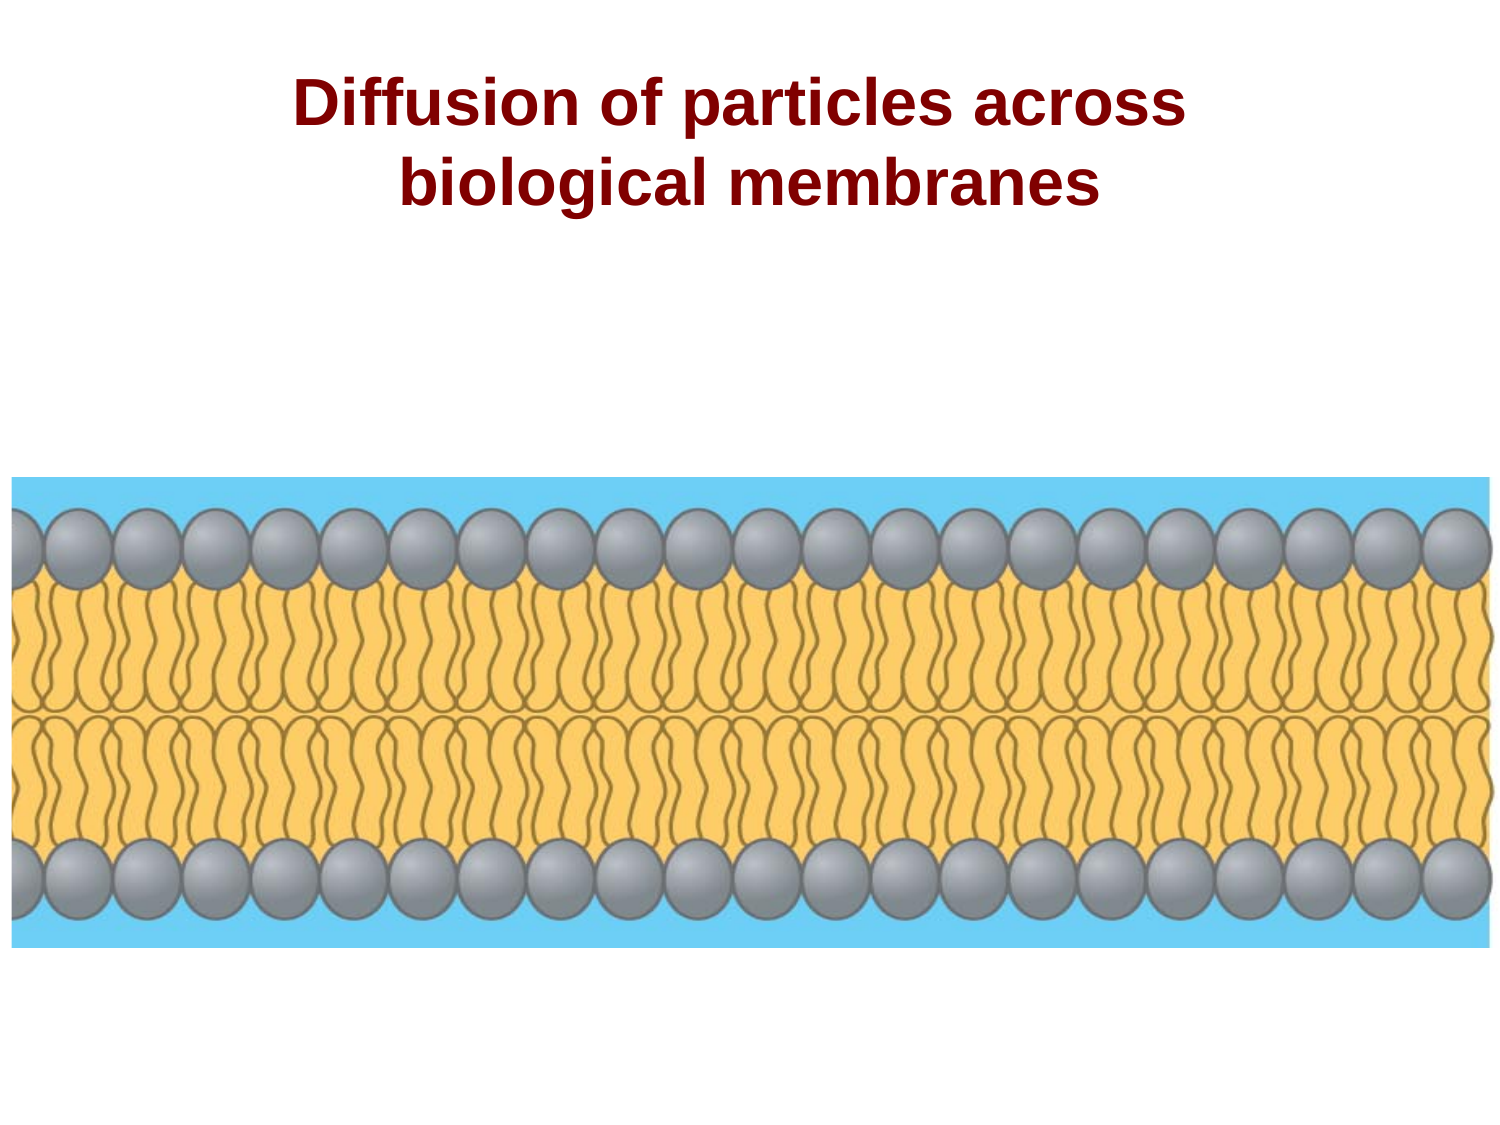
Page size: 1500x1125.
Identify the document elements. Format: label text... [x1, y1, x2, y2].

picture [11, 476, 1500, 948]
title Diffusion of particles across biological membranes [75, 45, 1425, 233]
